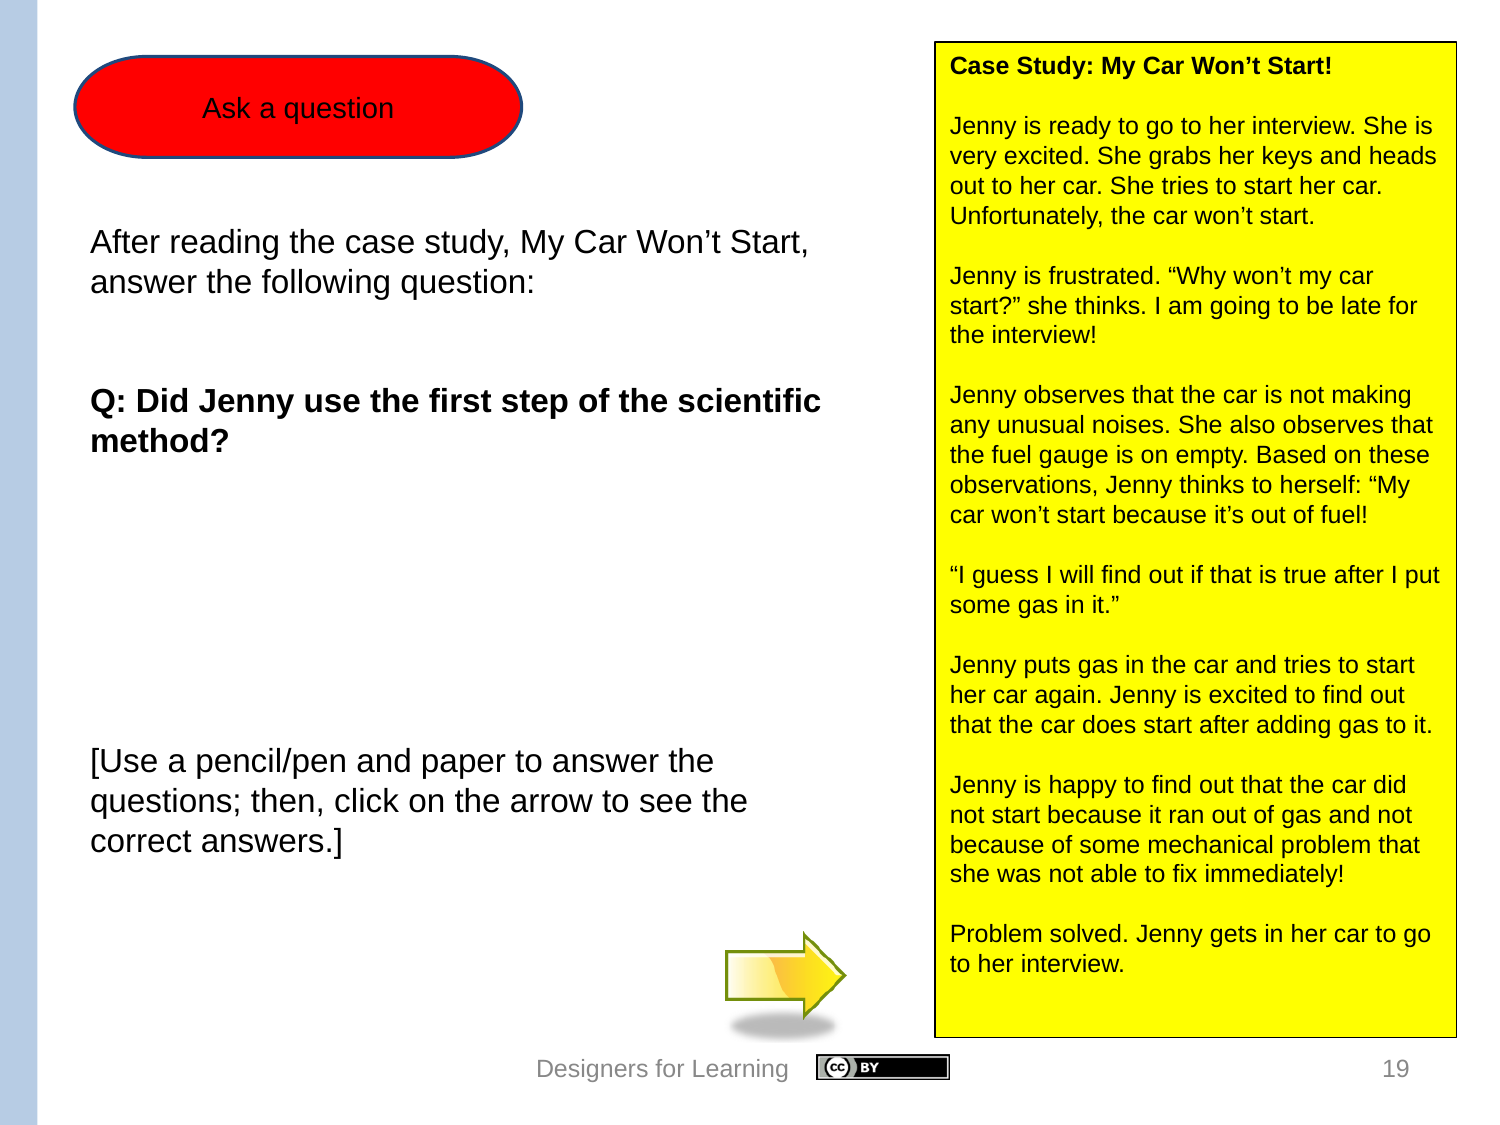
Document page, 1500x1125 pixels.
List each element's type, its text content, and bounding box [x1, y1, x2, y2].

footer Designers for Learning [516, 1037, 817, 1098]
text_box Ask a question [74, 56, 522, 158]
picture [817, 1054, 950, 1080]
list After reading the case study, My Car Won’t Start, answer the following question: Q: Did Jenny use the first step of the scientific method? [Use a pencil/pen and paper to answer the questions; then, click on the arrow to see the correct answers.] [75, 212, 850, 1026]
picture [714, 907, 851, 1043]
slide_number 19 [1074, 1038, 1425, 1098]
text_box Case Study: My Car Won’t Start! Jenny is ready to go to her interview. She is very excited. She grabs her keys and heads out to her car. She tries to start her car. Unfortunately, the car won’t start. Jenny is frustrated. “Why won’t my car start?” she thinks. I am going to be late for the interview! Jenny observes that the car is not making any unusual noises. She also observes that the fuel gauge is on empty. Based on these observations, Jenny thinks to herself: “My car won’t start because it’s out of fuel! “I guess I will find out if that is true after I put some gas in it.” Jenny puts gas in the car and tries to start her car again. Jenny is excited to find out that the car does start after adding gas to it. Jenny is happy to find out that the car did not start because it ran out of gas and not because of some mechanical problem that she was not able to fix immediately! Problem solved. Jenny gets in her car to go to her interview. [934, 42, 1457, 1038]
